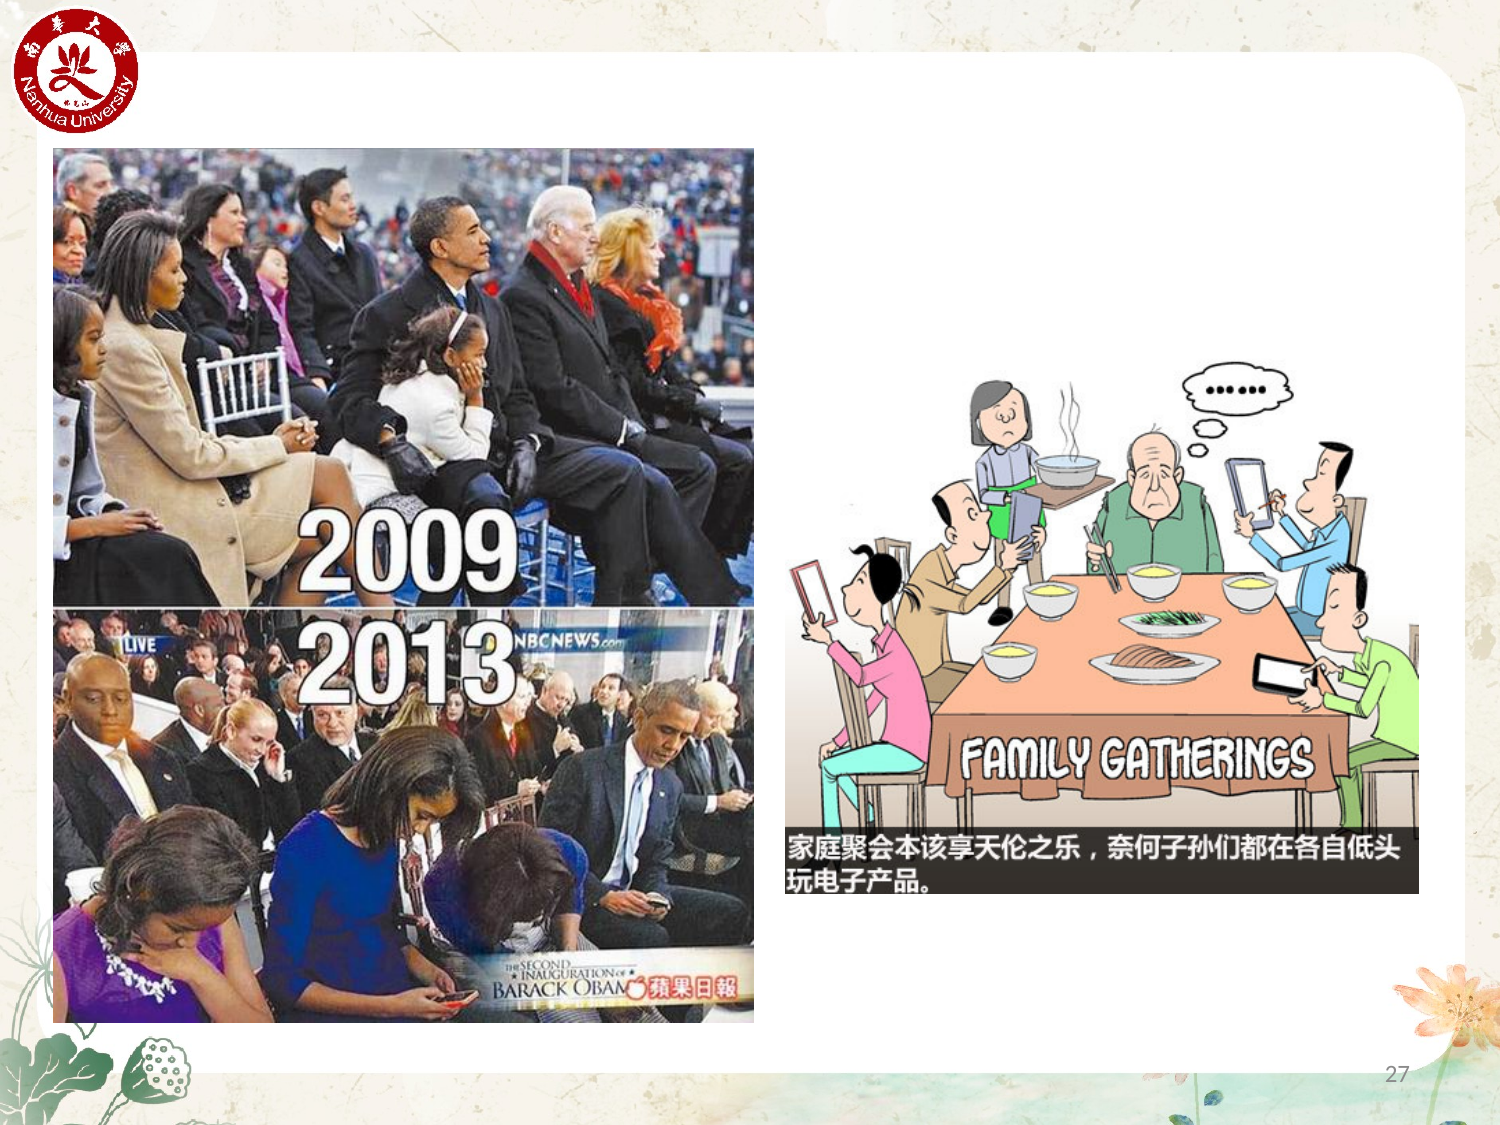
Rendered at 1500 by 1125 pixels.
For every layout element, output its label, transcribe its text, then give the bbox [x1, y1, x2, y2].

picture [0, 0, 1500, 1125]
text_box 27 [1074, 1042, 1425, 1103]
